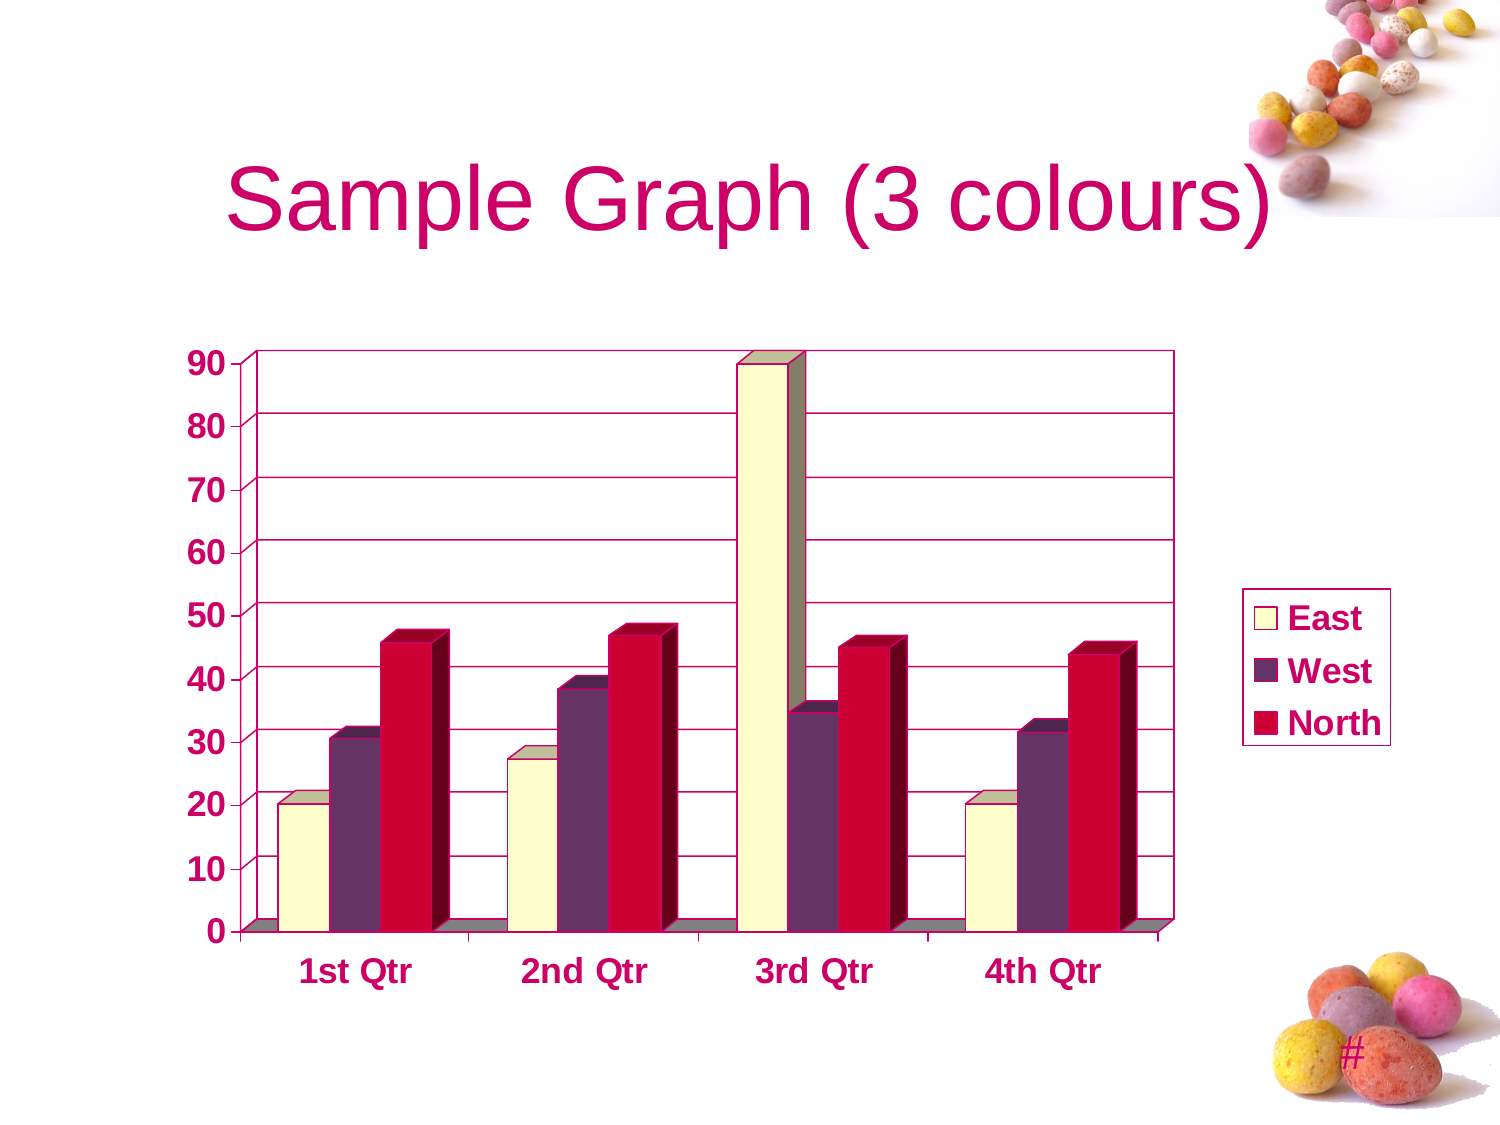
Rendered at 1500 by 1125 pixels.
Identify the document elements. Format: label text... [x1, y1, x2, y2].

picture [1249, 0, 1500, 217]
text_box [106, 307, 1406, 1030]
picture [1250, 944, 1500, 1125]
title Sample Graph (3 colours) [112, 99, 1388, 288]
